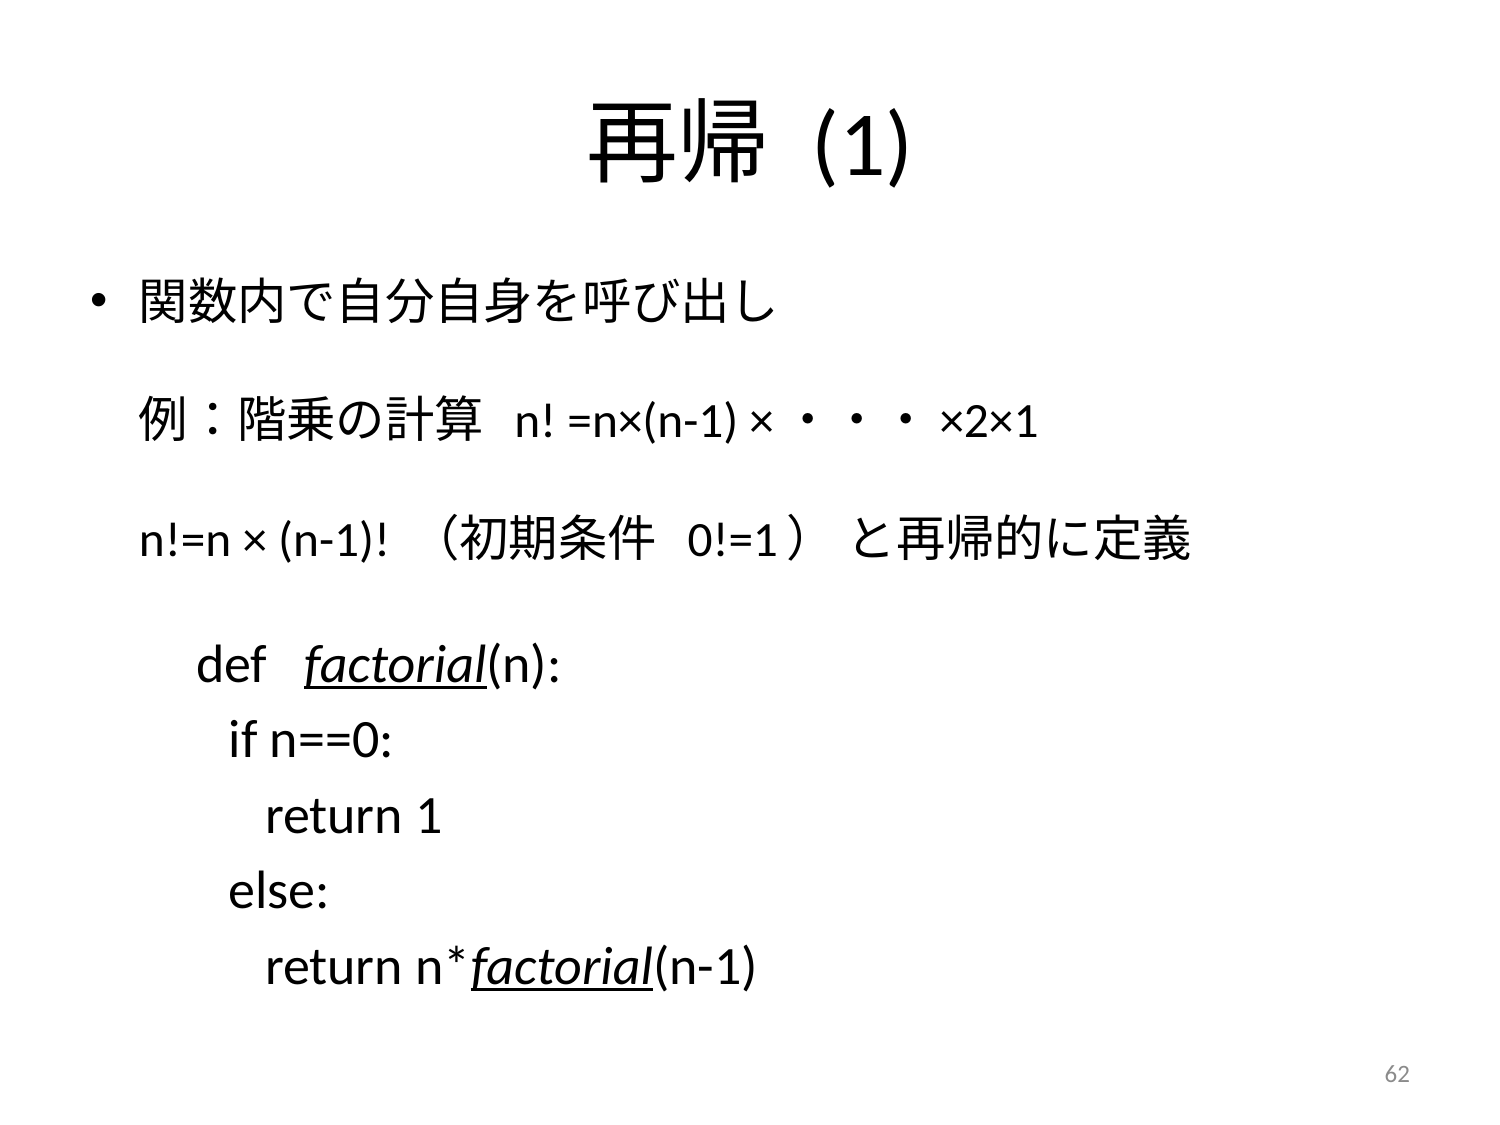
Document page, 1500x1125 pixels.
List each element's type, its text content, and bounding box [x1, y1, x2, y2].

slide_number 62 [1074, 1042, 1425, 1103]
list 関数内で自分自身を呼び出し 例：階乗の計算 n! =n×(n-1) ×・・・×2×1 n!=n × (n-1)! （初期条件 0!=1） と再帰的に定義 def factorial(n): if n==0: return 1 else: return n*factorial(n-1) [74, 262, 1426, 1006]
title 再帰 (1) [74, 44, 1426, 233]
